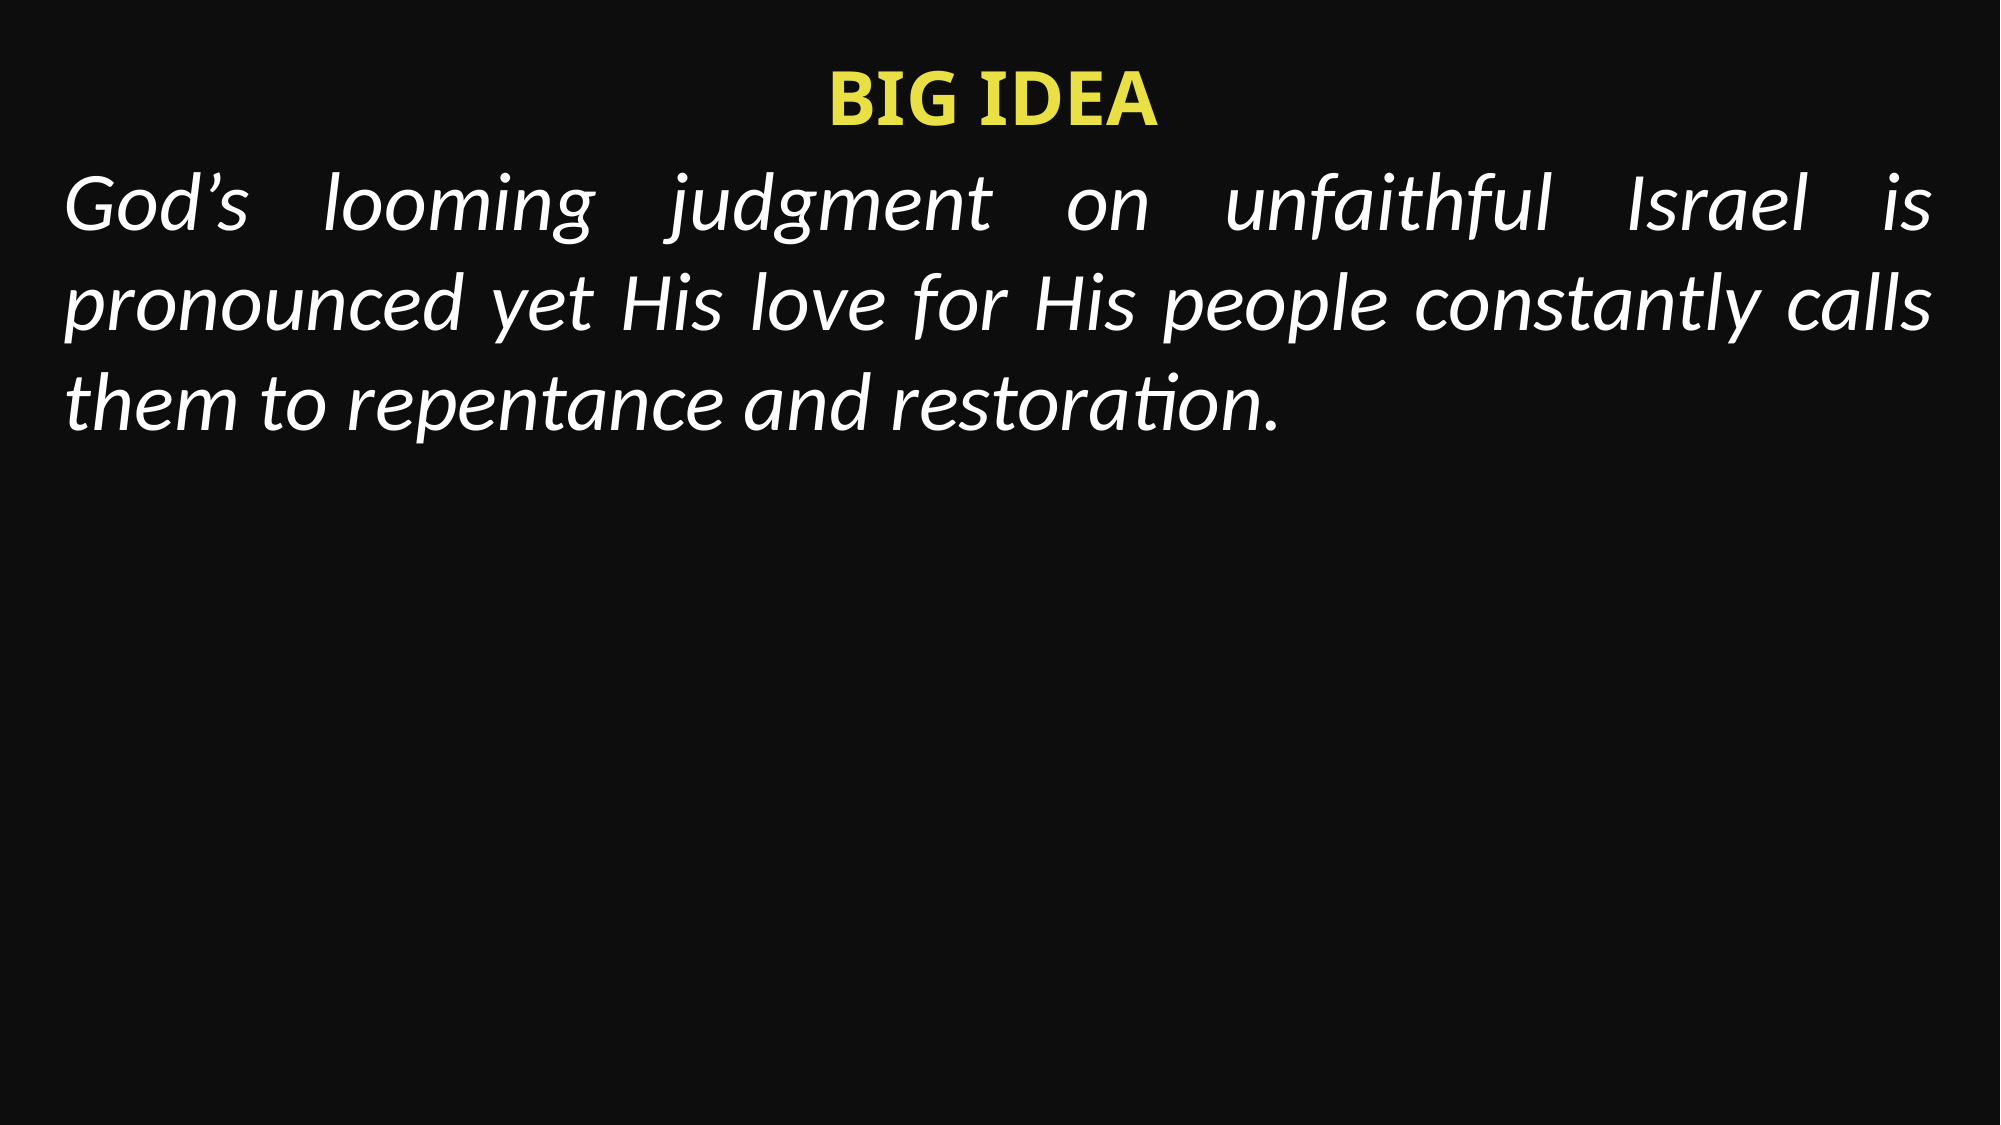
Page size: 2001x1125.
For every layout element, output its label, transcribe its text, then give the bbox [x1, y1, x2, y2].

subtitle Big Idea [34, 42, 1951, 184]
text_box God’s looming judgment on unfaithful Israel is pronounced yet His love for His people constantly calls them to repentance and restoration. [49, 139, 1951, 455]
